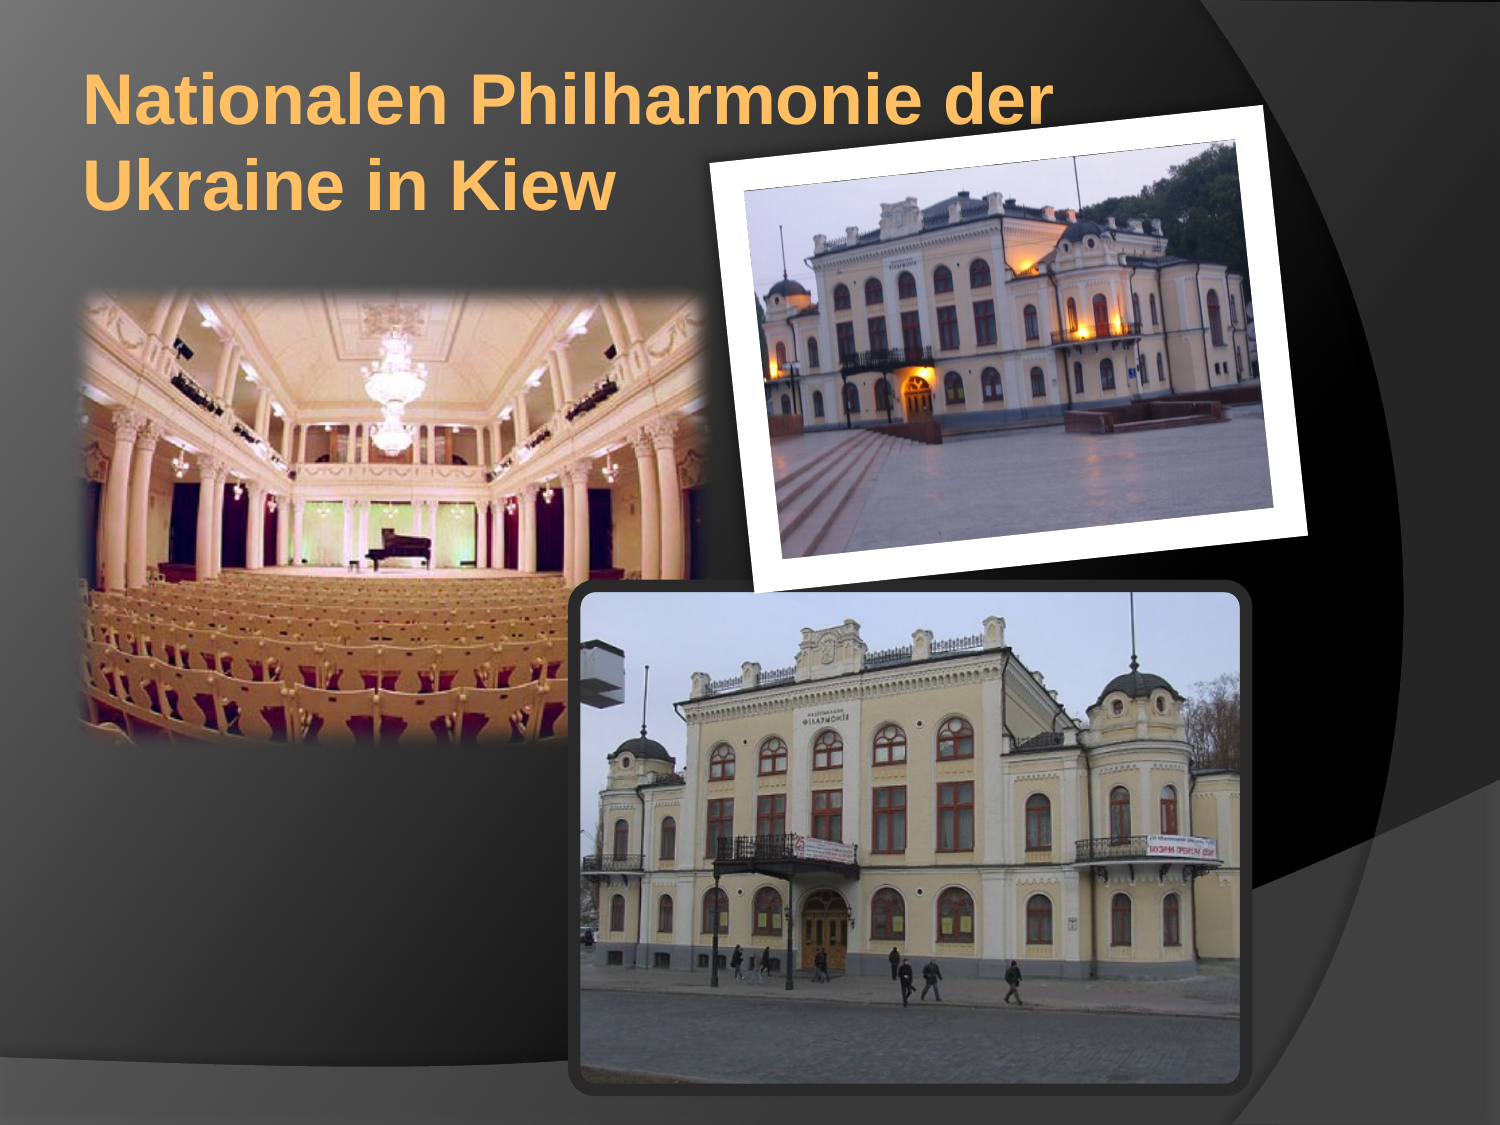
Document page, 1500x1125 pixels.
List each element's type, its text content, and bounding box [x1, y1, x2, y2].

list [70, 280, 716, 751]
picture [761, 163, 1256, 535]
picture [781, 544, 918, 559]
title Nationalen Philharmonie der Ukraine in Kiew [75, 45, 1300, 233]
picture [1099, 140, 1236, 155]
picture [744, 191, 753, 270]
picture [573, 585, 1247, 1091]
picture [1265, 435, 1273, 508]
